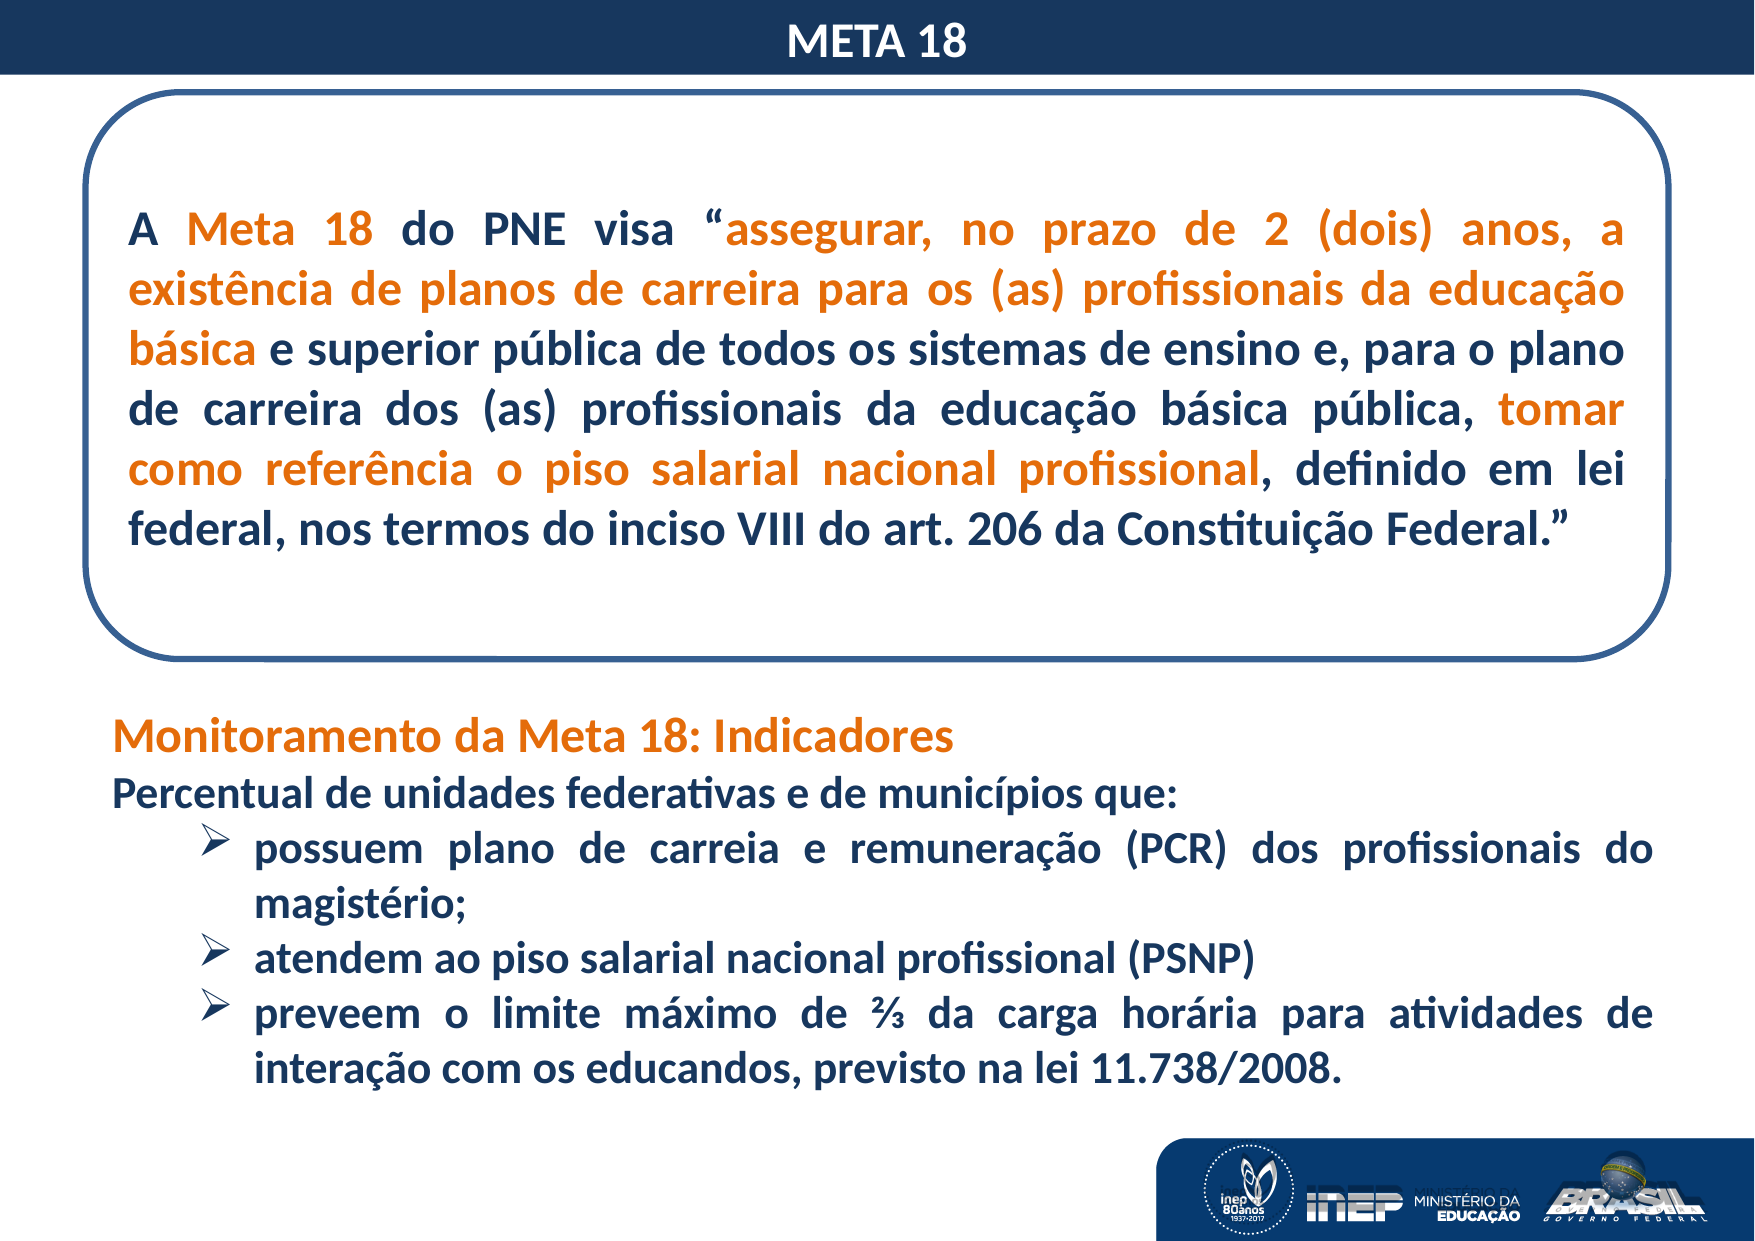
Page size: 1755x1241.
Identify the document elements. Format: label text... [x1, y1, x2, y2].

picture [0, 64, 1755, 1241]
text_box META 18 [0, 0, 1755, 64]
